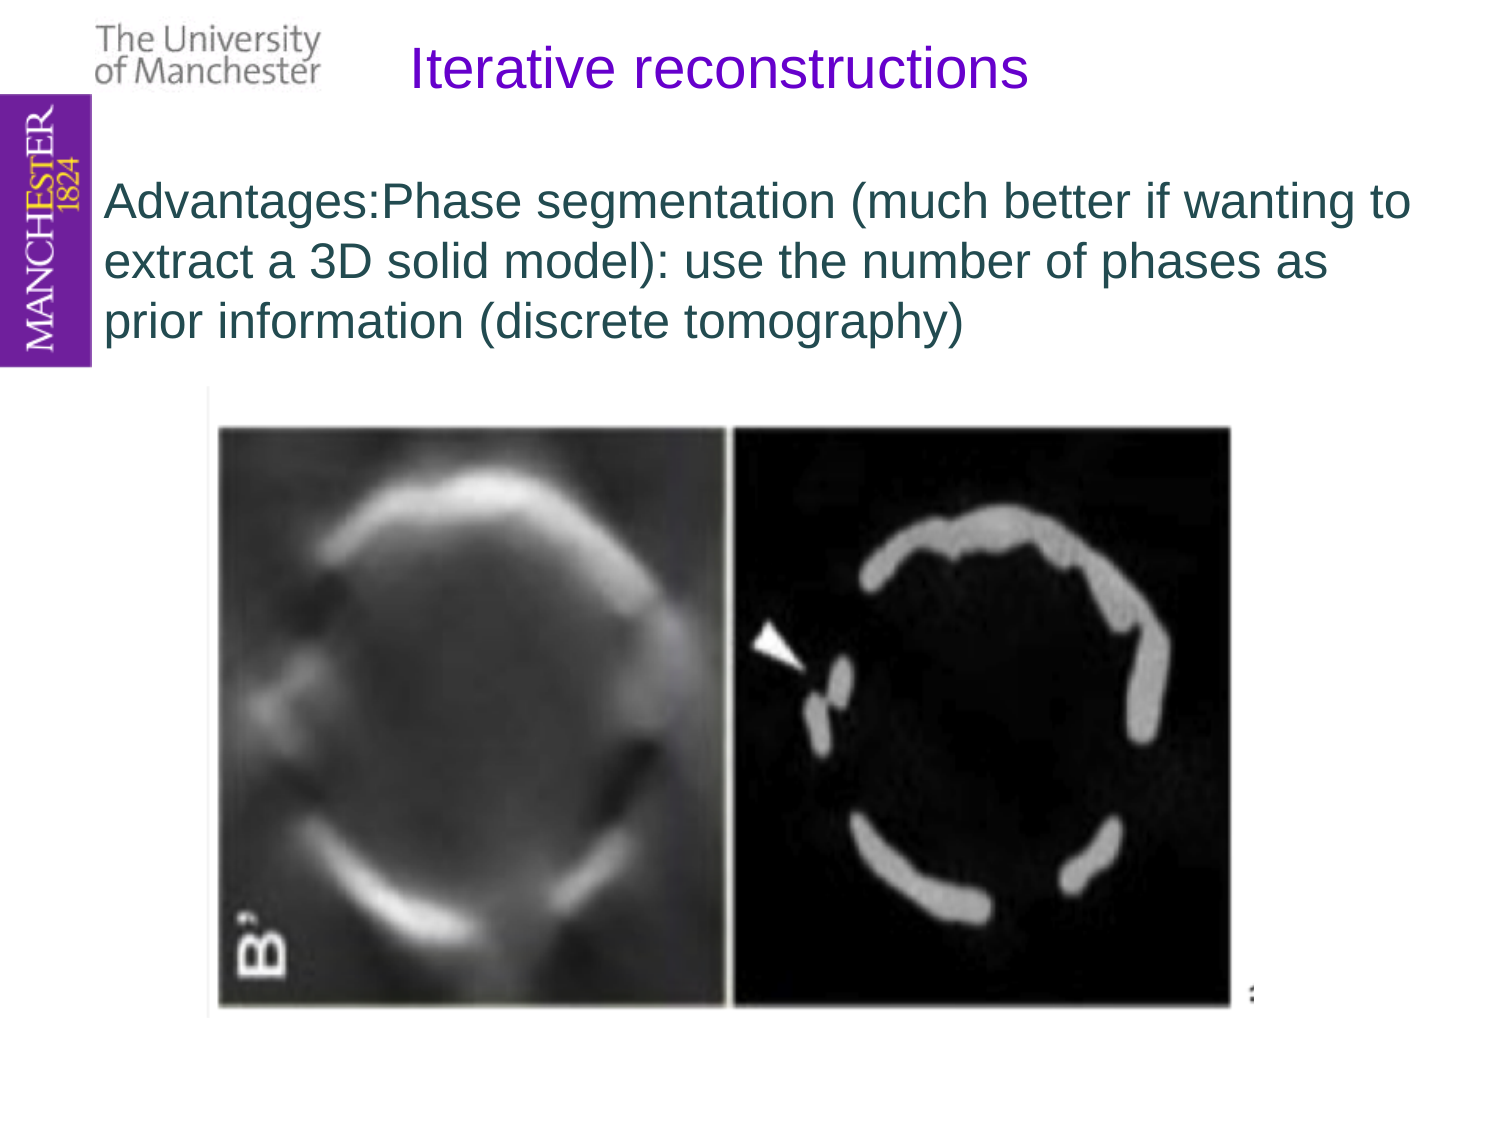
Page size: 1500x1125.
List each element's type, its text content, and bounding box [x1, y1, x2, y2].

picture [208, 177, 1254, 1125]
picture [95, 4, 323, 99]
title Iterative reconstructions [289, 18, 1093, 111]
list Advantages:Phase segmentation (much better if wanting to extract a 3D solid model): use the number of phases as prior information (discrete tomography) [88, 160, 1439, 904]
